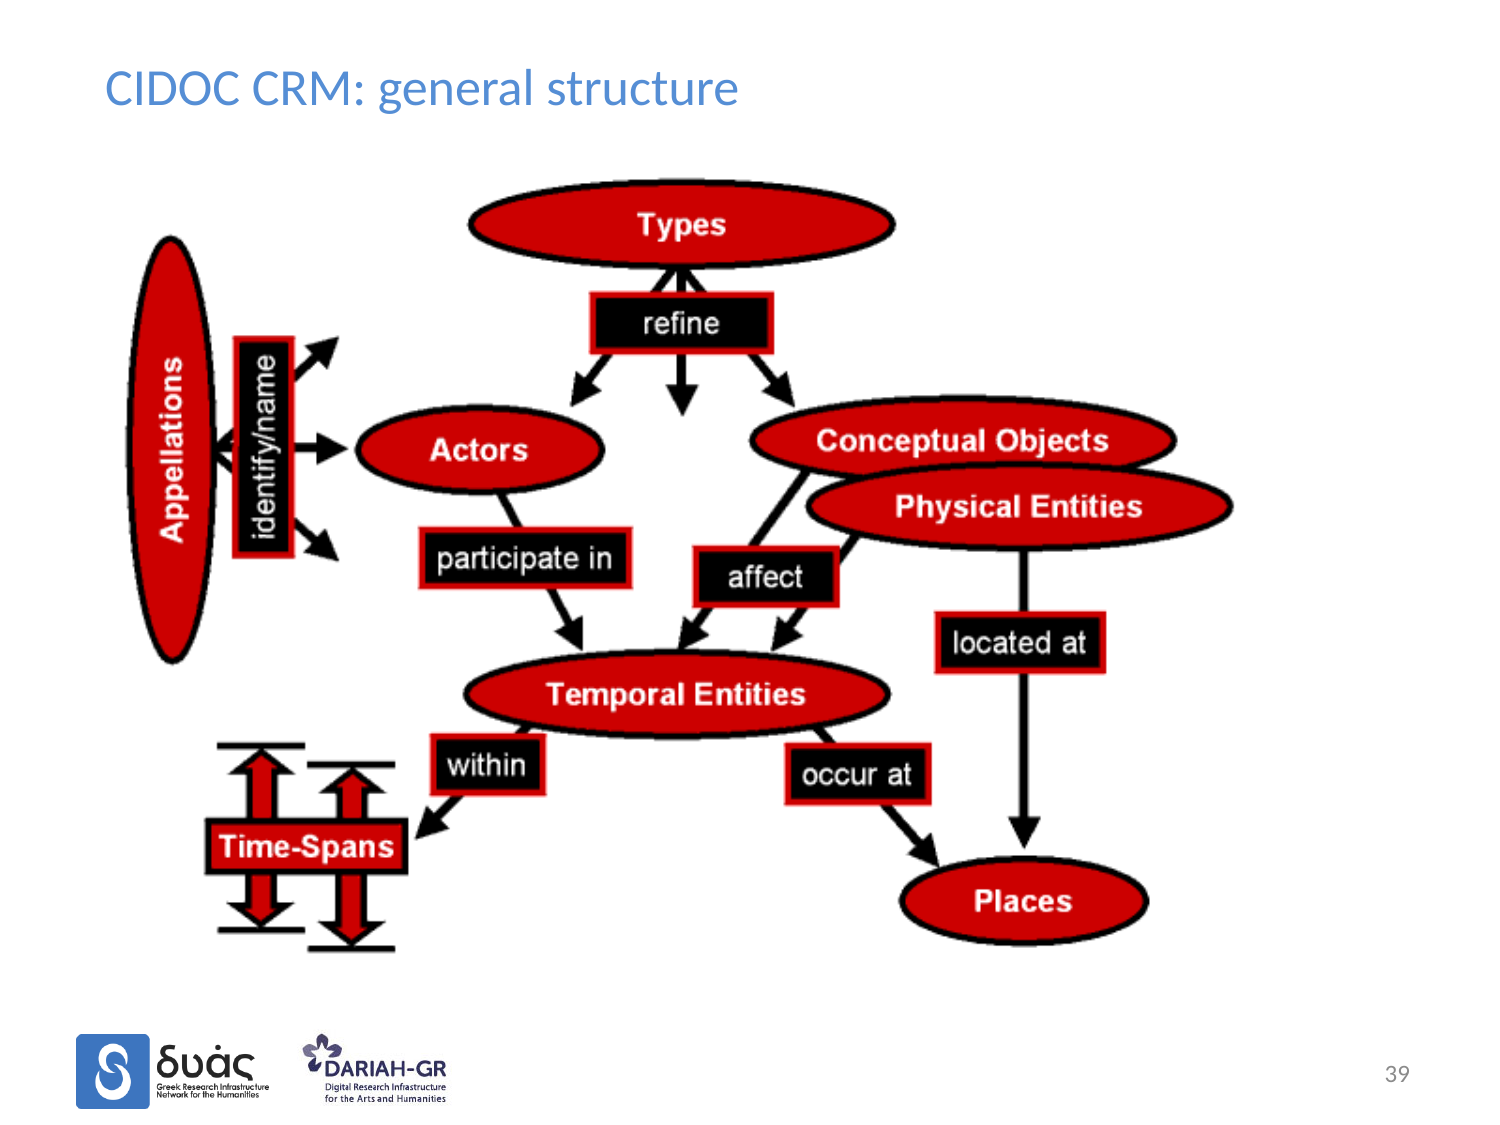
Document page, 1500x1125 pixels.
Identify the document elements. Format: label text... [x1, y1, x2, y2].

title CIDOC CRM: general structure [90, 26, 1299, 143]
picture [76, 1034, 269, 1109]
picture [289, 1029, 462, 1106]
picture [117, 167, 1238, 963]
slide_number 39 [1074, 1042, 1425, 1103]
